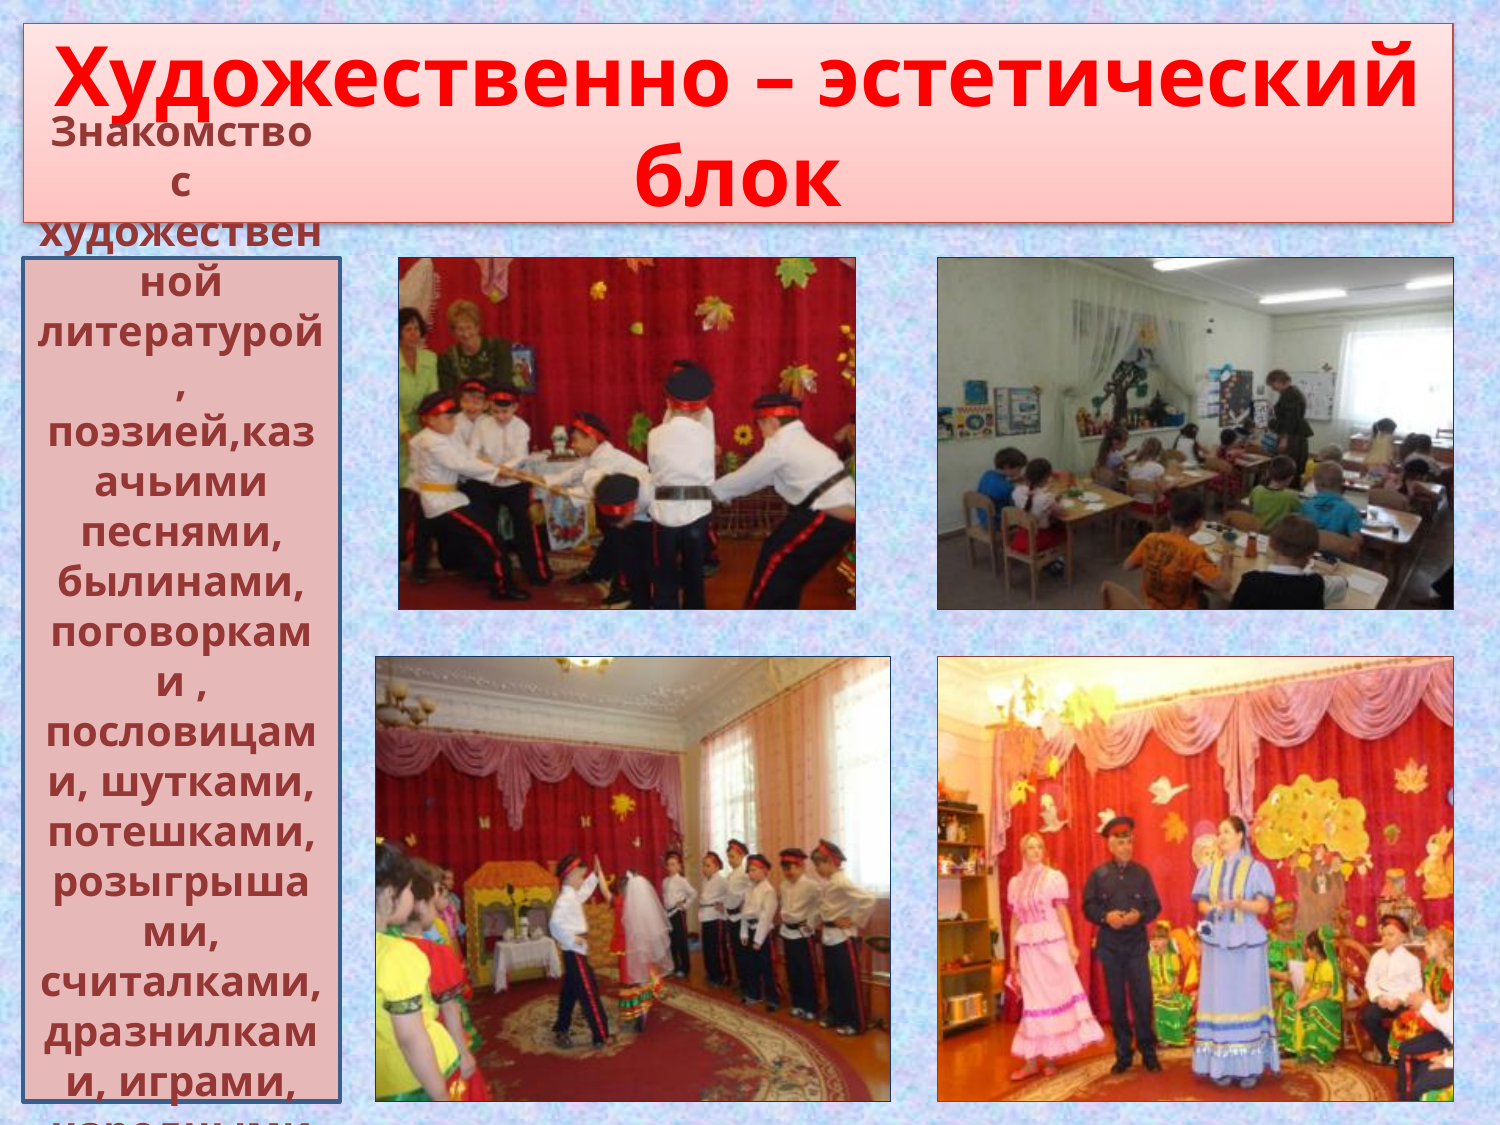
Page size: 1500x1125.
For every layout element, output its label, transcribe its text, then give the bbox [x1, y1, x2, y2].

text_box Художественно – эстетический блок [23, 23, 1454, 223]
text_box Знакомство с художественной литературой, поэзией,казачьими песнями, былинами, поговорками , пословицами, шутками, потешками, розыгрышами, считалками, дразнилками, играми, народными праздниками [21, 256, 342, 1104]
picture [0, 0, 1500, 1125]
